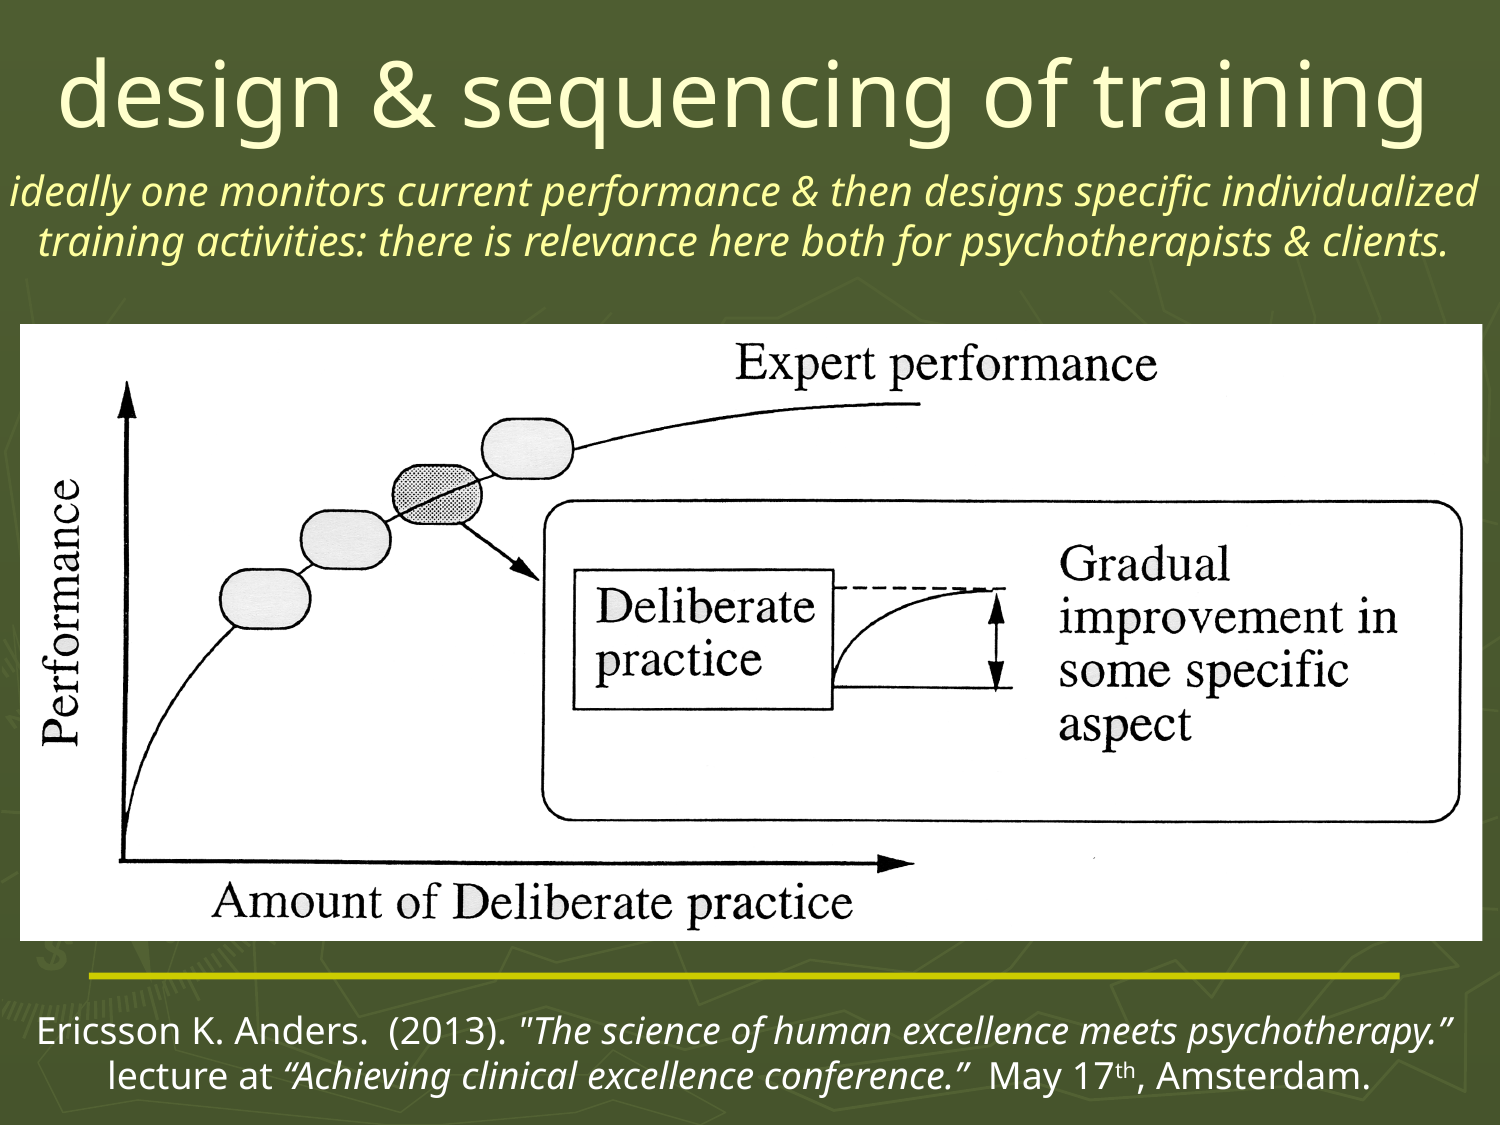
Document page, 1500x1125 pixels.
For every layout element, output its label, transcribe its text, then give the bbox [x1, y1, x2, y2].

text_box Ericsson K. Anders. (2013). "The science of human excellence meets psychotherapy.” lecture at “Achieving clinical excellence conference.” May 17th, Amsterdam. [11, 999, 1477, 1105]
text_box ideally one monitors current performance & then designs specific individualized training activities: there is relevance here both for psychotherapists & clients. [0, 157, 1495, 273]
title design & sequencing of training [11, 0, 1477, 157]
picture [19, 324, 1483, 941]
